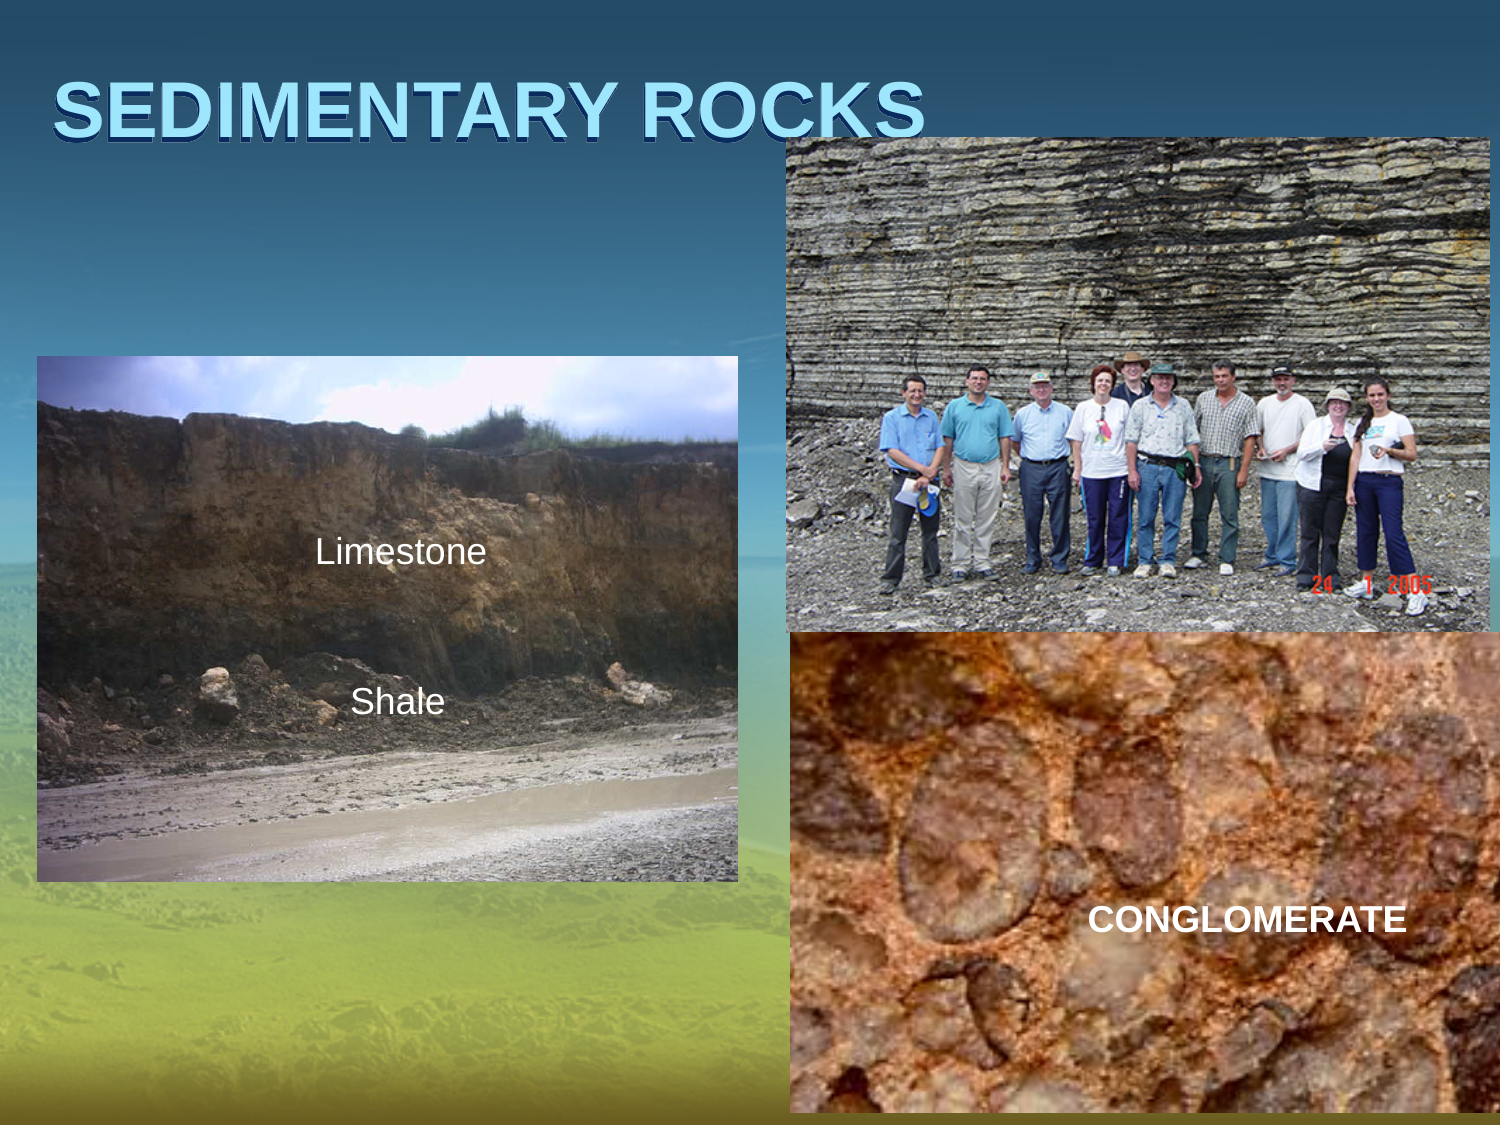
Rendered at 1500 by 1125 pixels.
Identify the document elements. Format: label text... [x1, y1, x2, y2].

text_box Shale [741, 669, 748, 730]
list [785, 137, 1490, 633]
title SEDIMENTARY ROCKS [37, 24, 1462, 188]
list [37, 355, 738, 882]
picture [0, 0, 1500, 1125]
